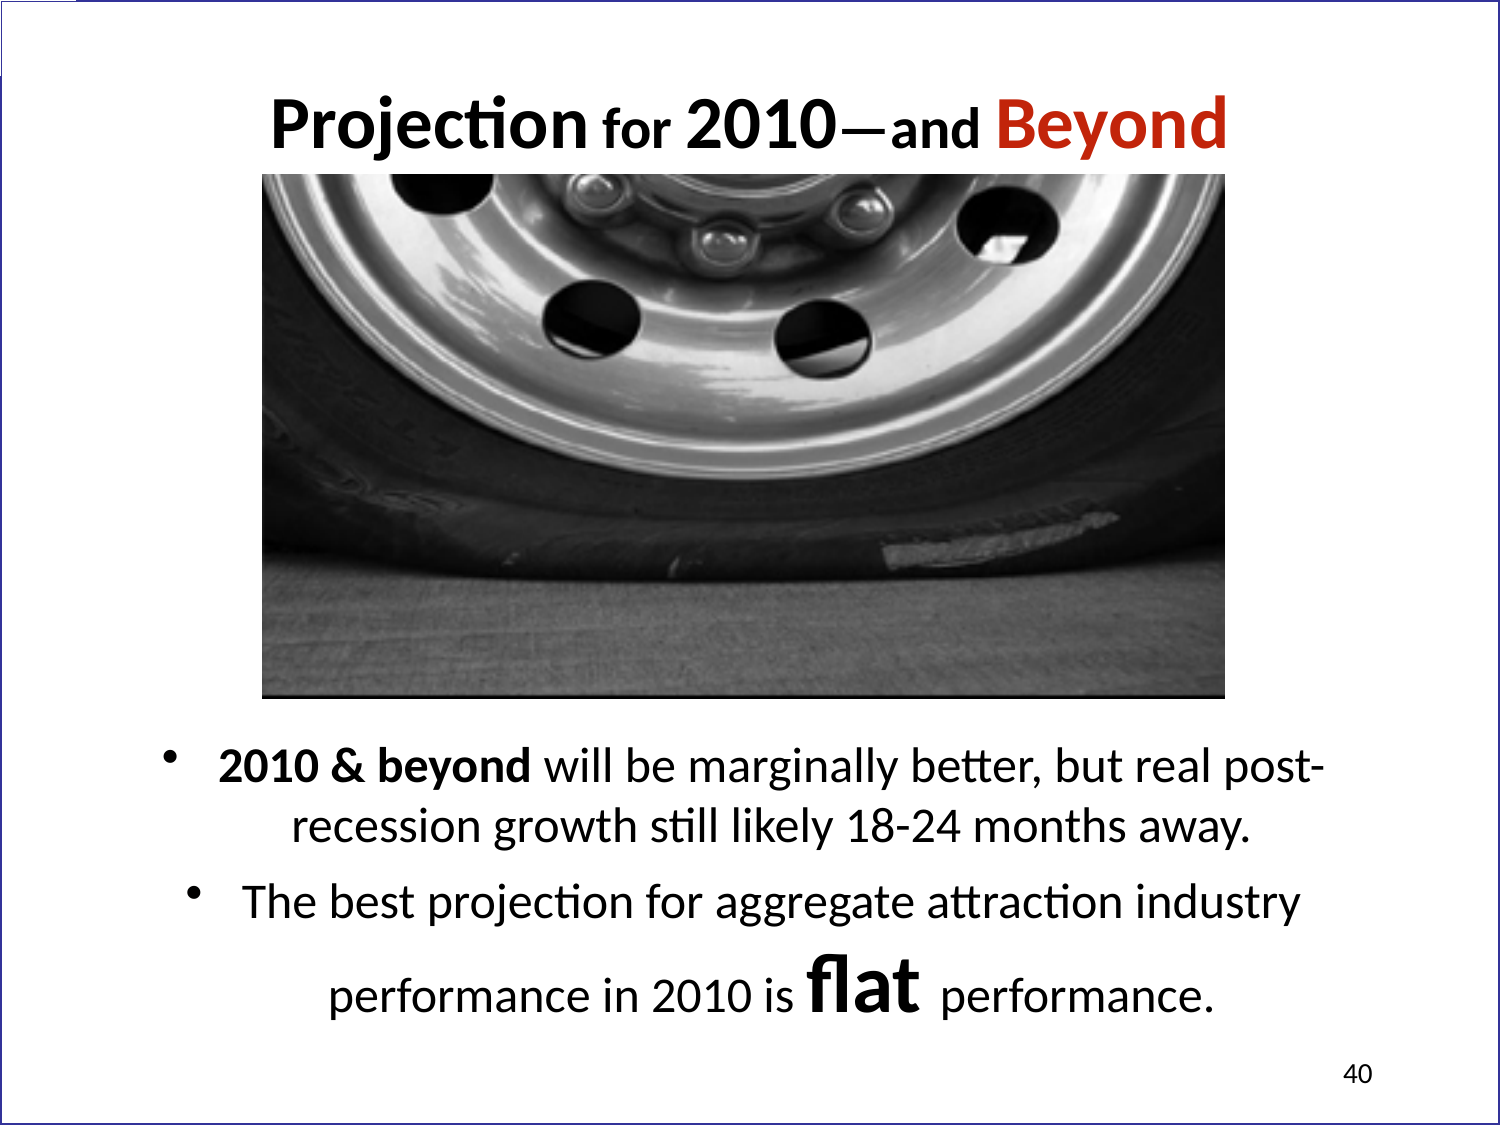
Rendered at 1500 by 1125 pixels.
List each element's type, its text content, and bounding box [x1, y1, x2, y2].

text_box 40 [1037, 1046, 1388, 1125]
text_box [0, 0, 1500, 1125]
text_box 2010 & beyond will be marginally better, but real post-recession growth still likely 18-24 months away. The best projection for aggregate attraction industry performance in 2010 is flat performance. [62, 724, 1425, 950]
title Projection for 2010—and Beyond [74, 24, 1426, 213]
picture [262, 174, 1226, 699]
